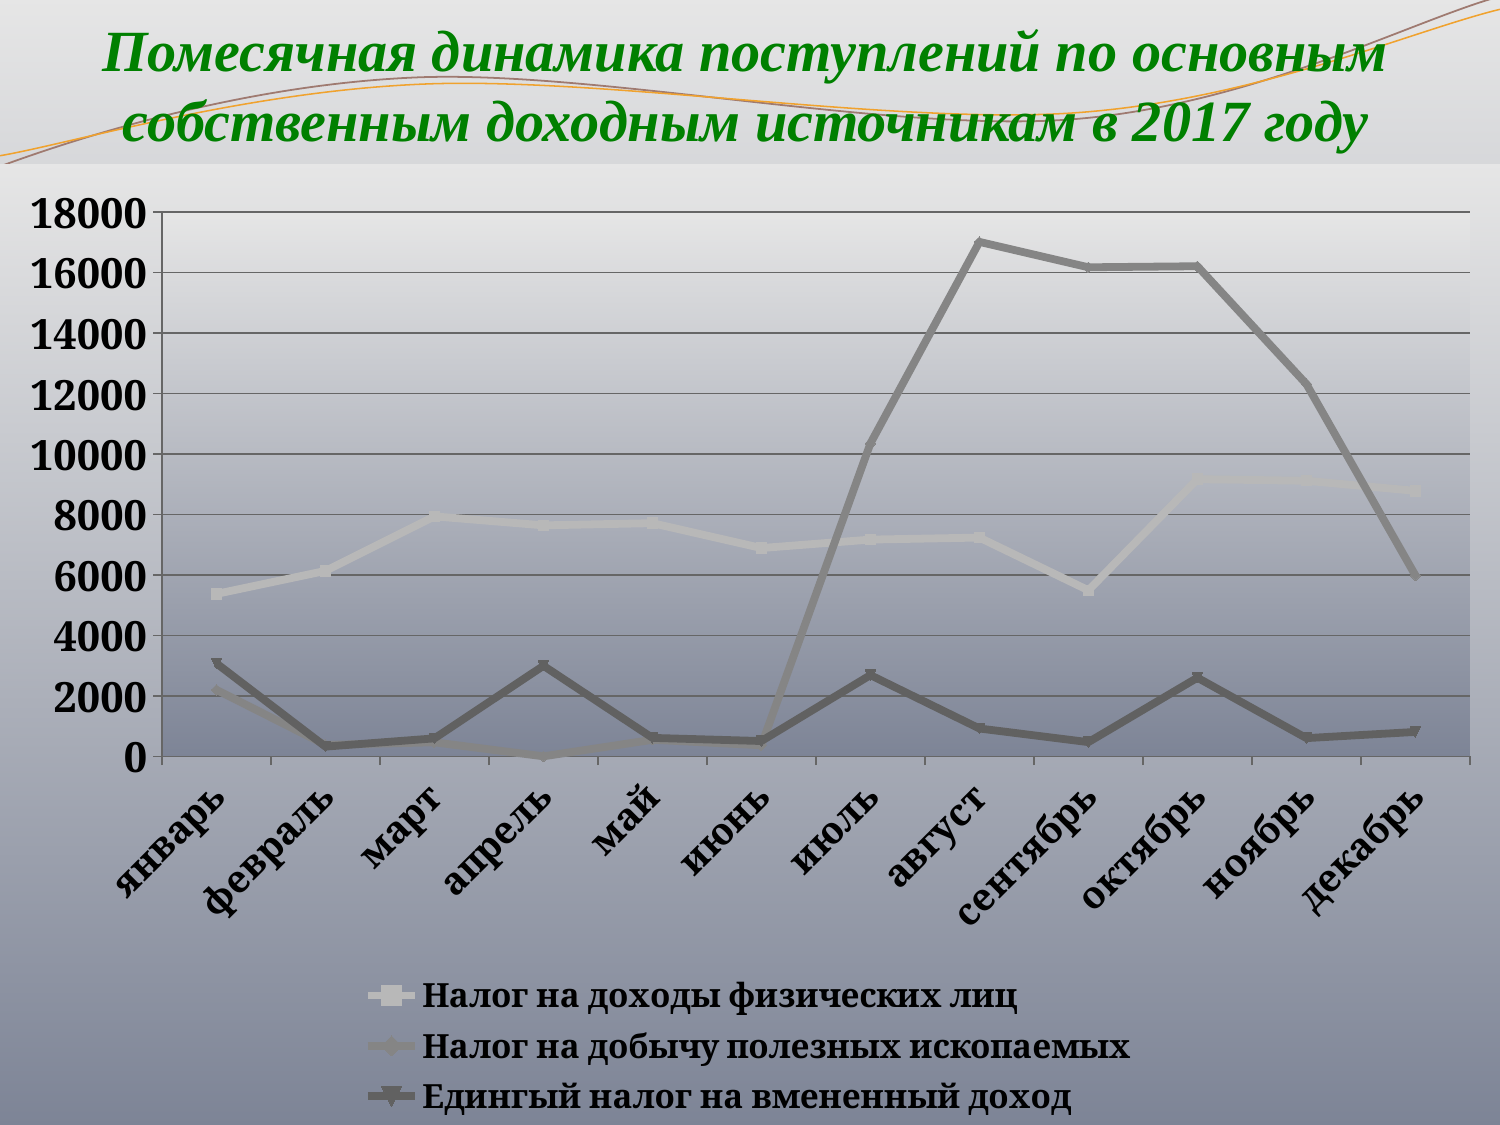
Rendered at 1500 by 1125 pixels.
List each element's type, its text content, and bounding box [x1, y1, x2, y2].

chart [0, 163, 1500, 1125]
title Помесячная динамика поступлений по основным собственным доходным источникам в 2017 году [70, 0, 1421, 163]
